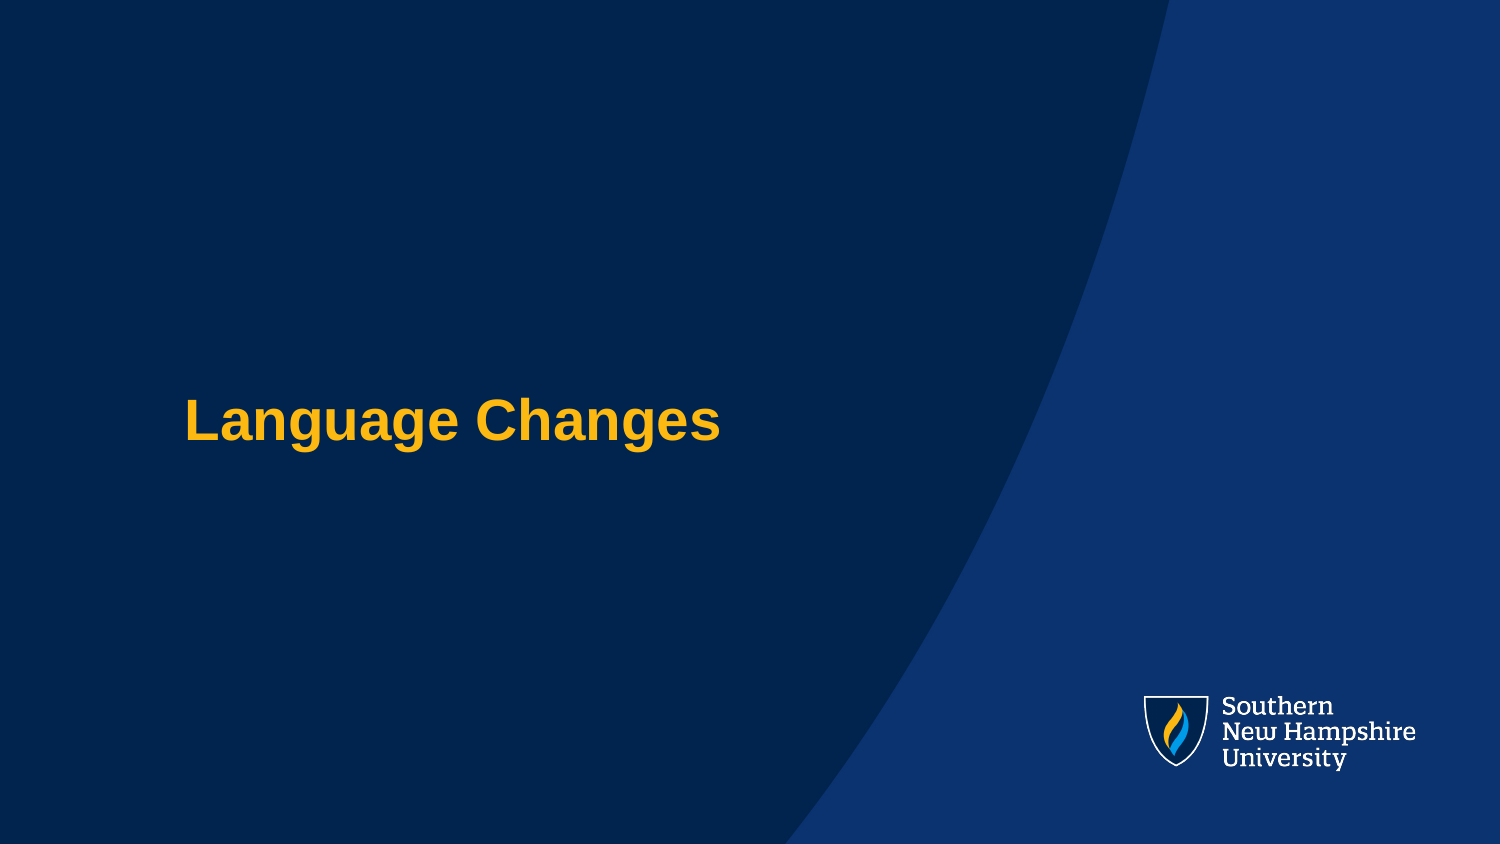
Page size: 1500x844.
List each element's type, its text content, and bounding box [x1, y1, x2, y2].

picture [0, 0, 1500, 844]
title Language Changes [169, 340, 995, 504]
